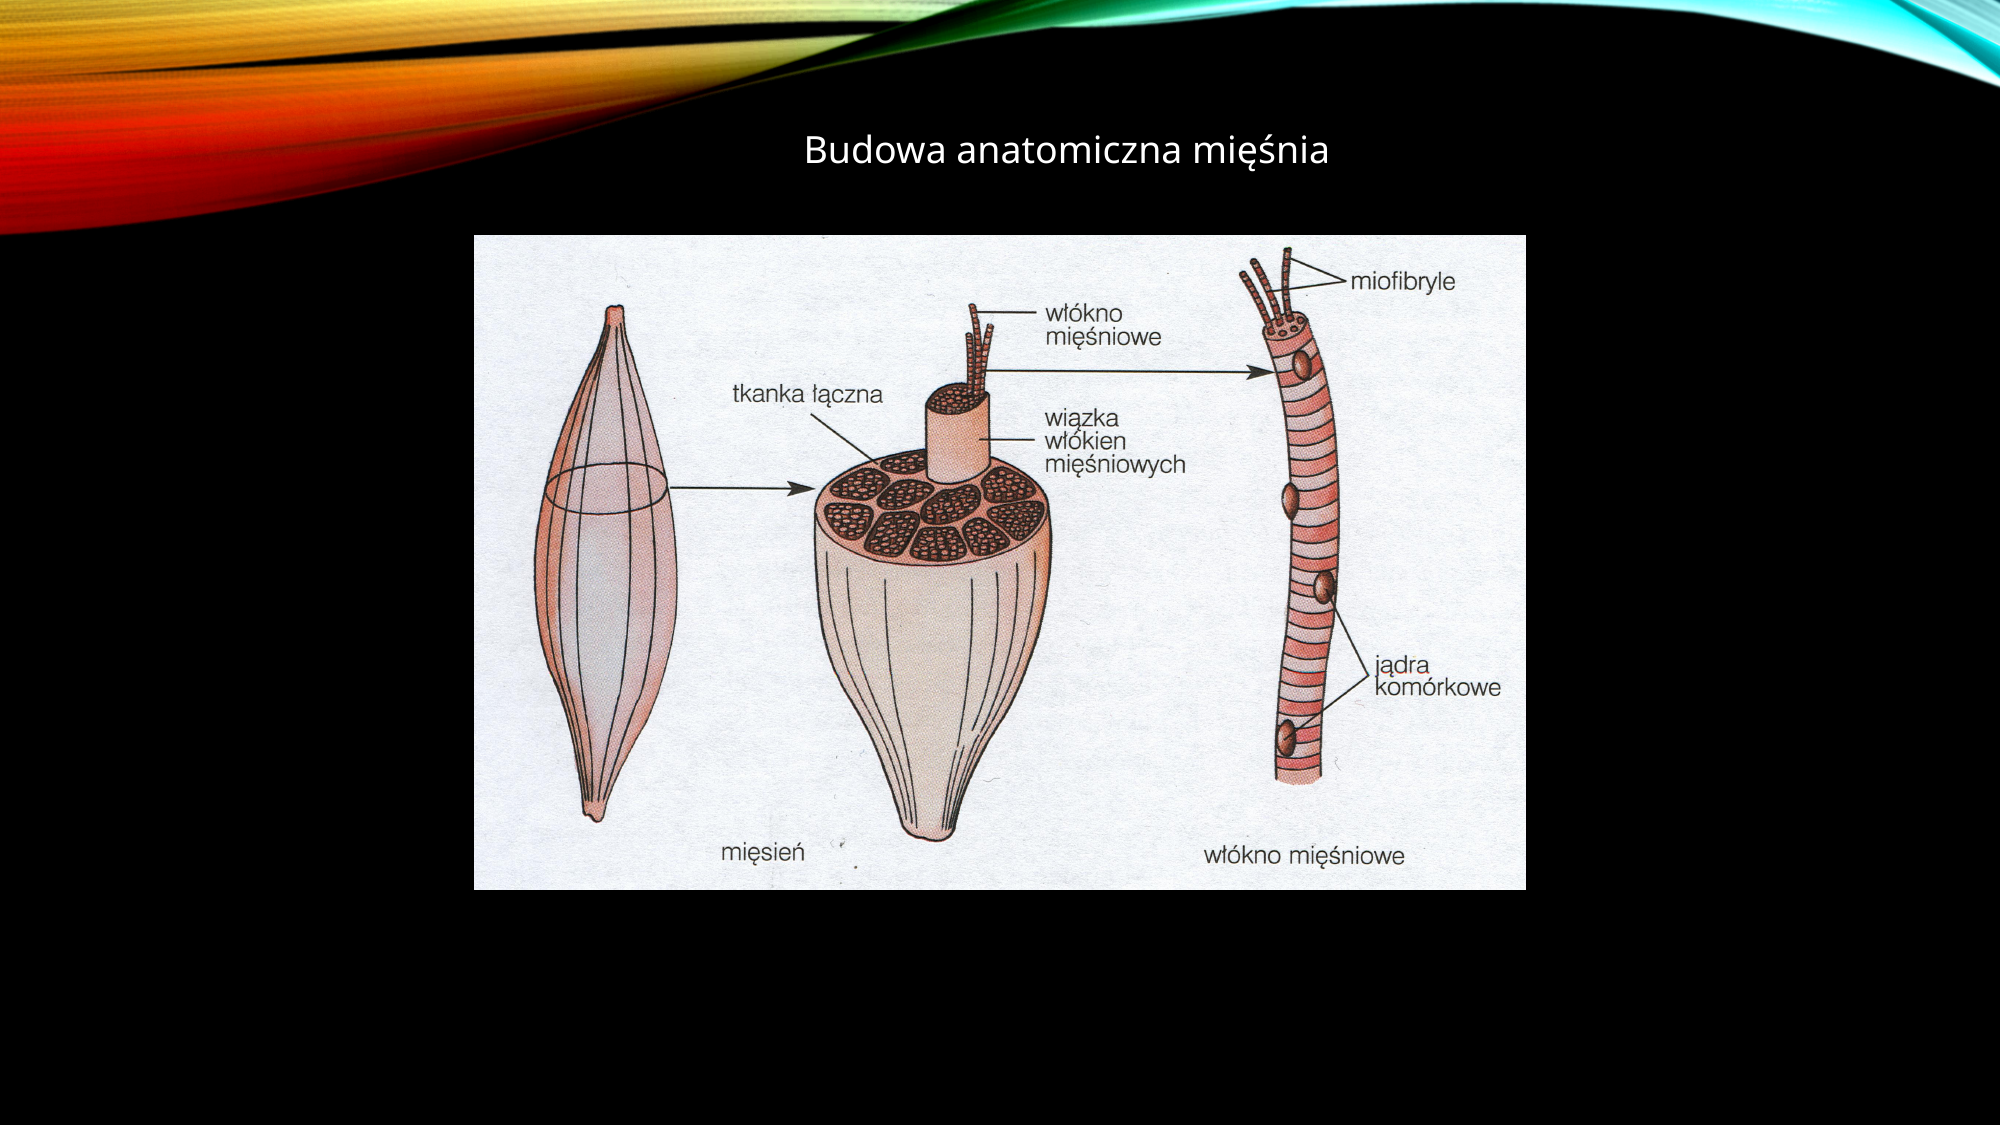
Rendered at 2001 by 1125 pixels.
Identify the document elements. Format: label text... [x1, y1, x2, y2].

text_box Budowa anatomiczna mięśnia [788, 118, 1789, 178]
picture [0, 0, 2000, 890]
